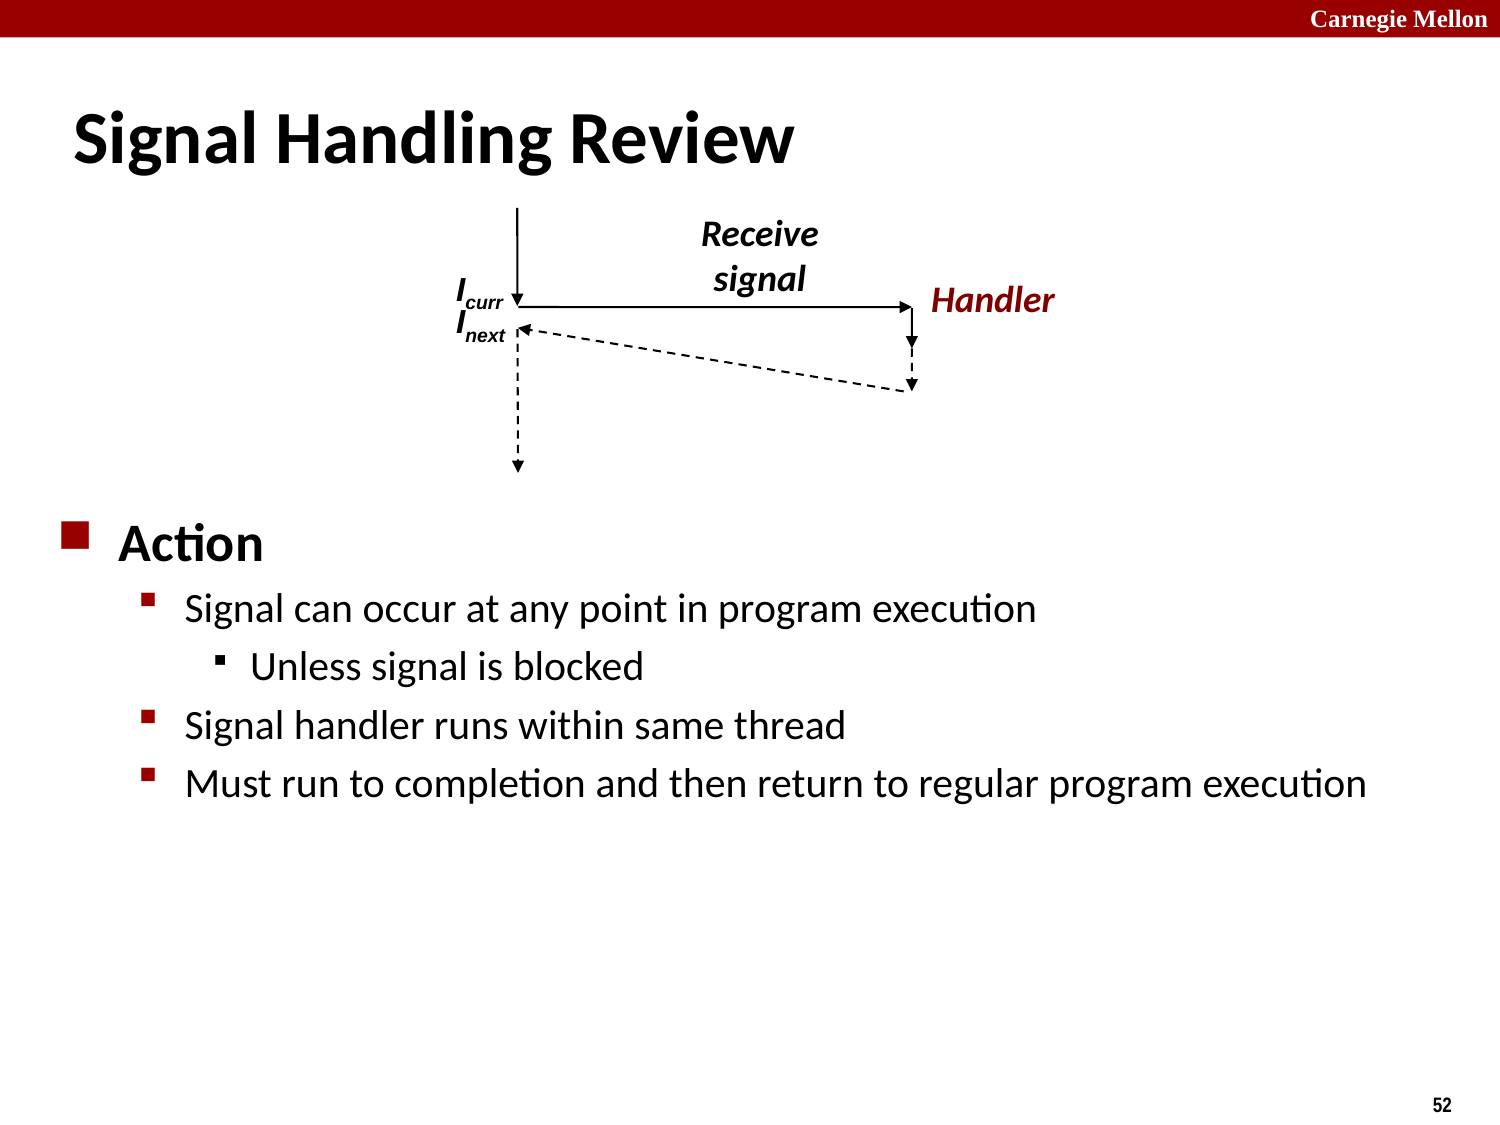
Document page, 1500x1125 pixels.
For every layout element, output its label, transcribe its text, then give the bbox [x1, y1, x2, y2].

list Action Signal can occur at any point in program execution Unless signal is blocked Signal handler runs within same thread Must run to completion and then return to regular program execution [47, 499, 1463, 1016]
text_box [434, 199, 1072, 474]
title Signal Handling Review [58, 71, 1305, 197]
